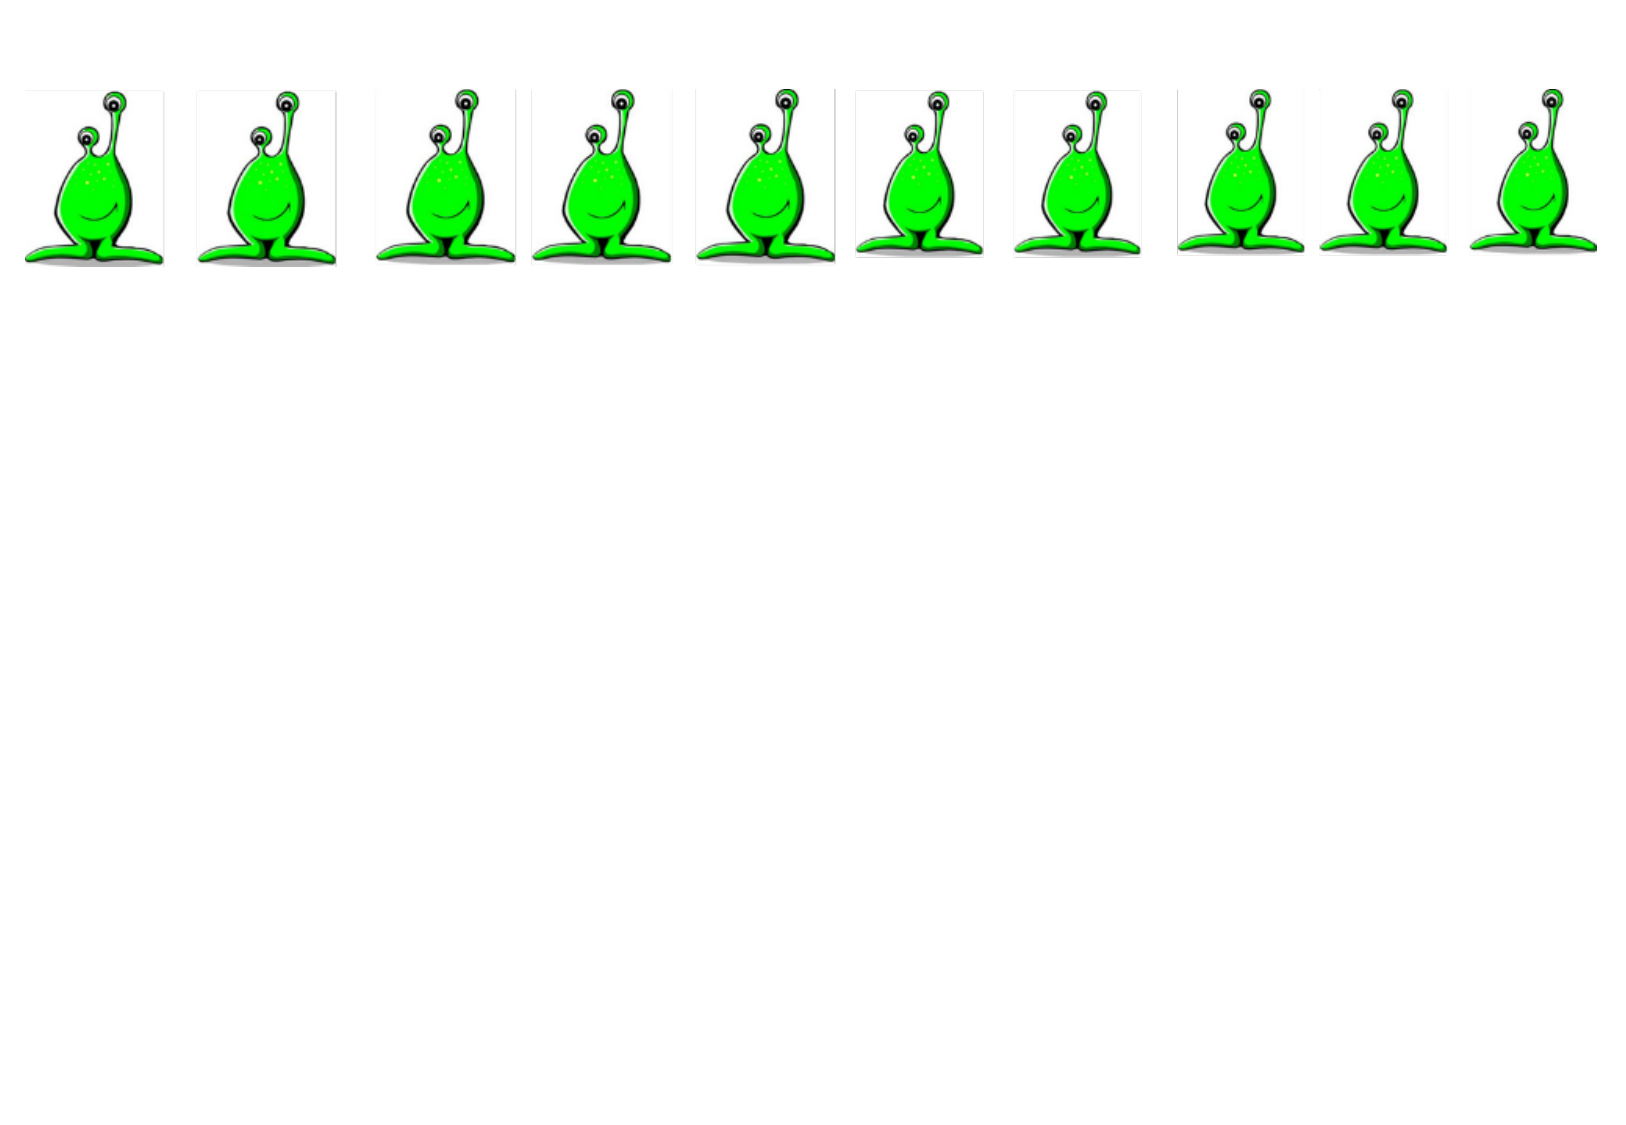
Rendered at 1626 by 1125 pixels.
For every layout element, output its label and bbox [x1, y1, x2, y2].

picture [24, 89, 1597, 268]
